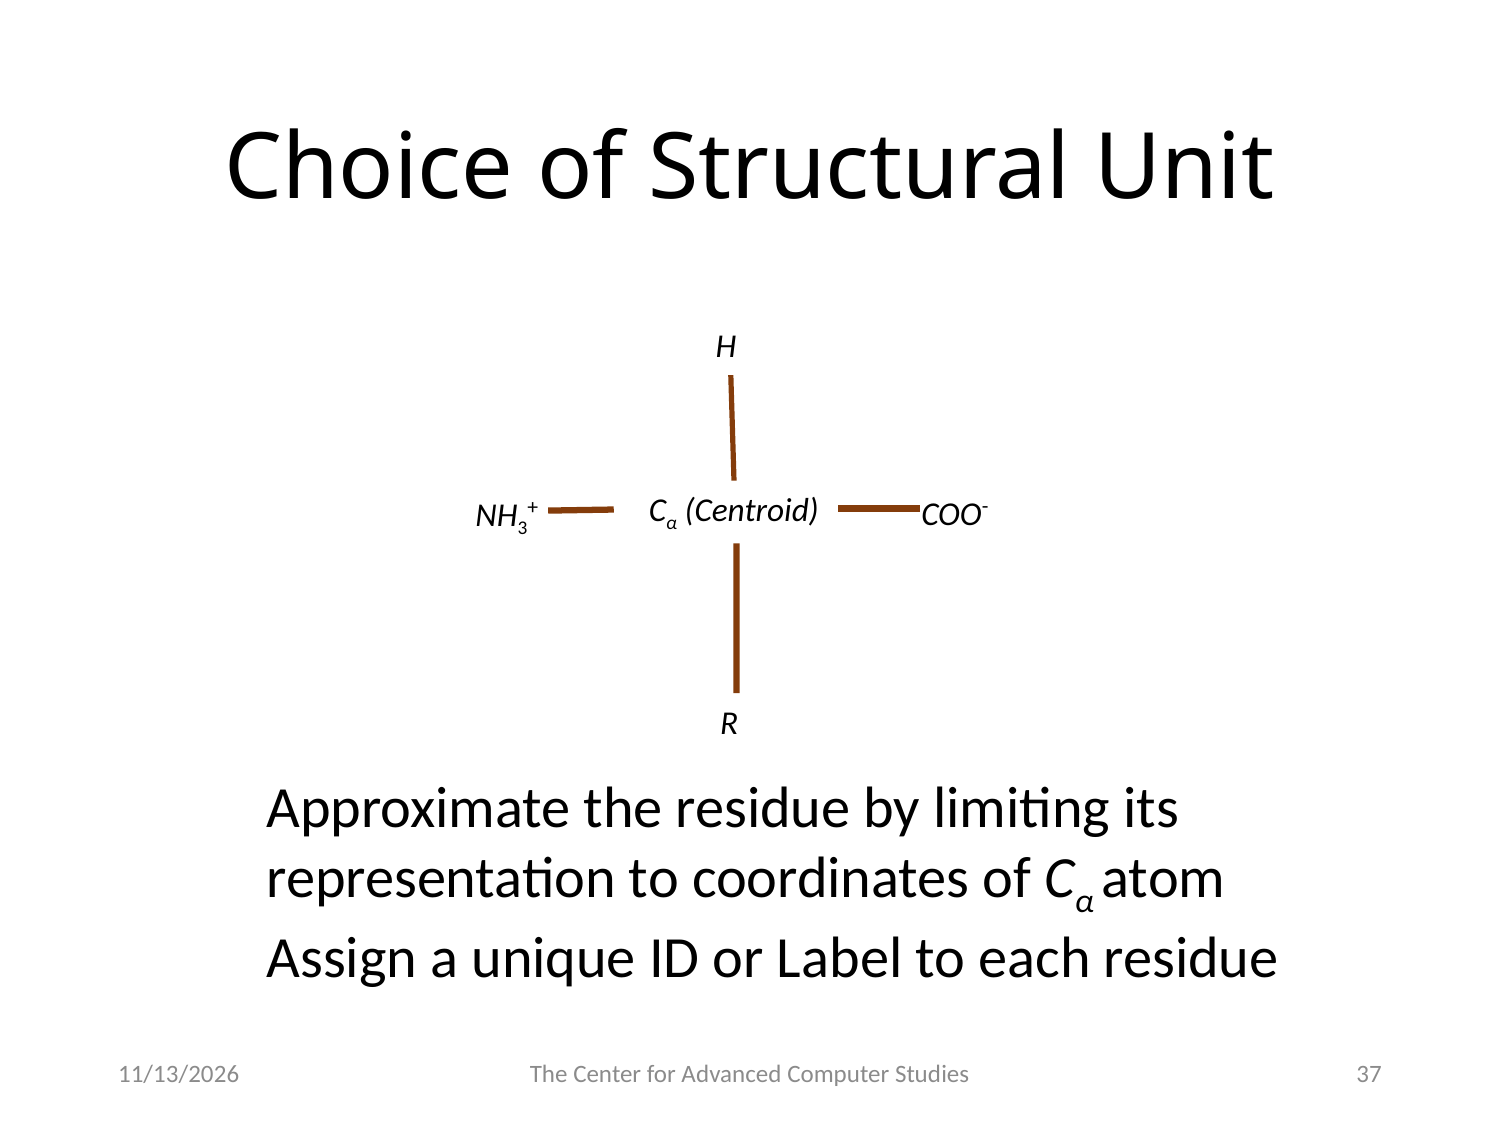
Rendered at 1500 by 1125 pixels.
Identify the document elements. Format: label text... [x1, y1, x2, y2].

footer The Center for Advanced Computer Studies [496, 1042, 1004, 1103]
text_box Approximate the residue by limiting its representation to coordinates of Cα atom Assign a unique ID or Label to each residue [252, 761, 1321, 997]
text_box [456, 324, 1017, 742]
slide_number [103, 1042, 441, 1103]
title Choice of Structural Unit [103, 59, 1397, 278]
slide_number 37 [1059, 1042, 1397, 1103]
